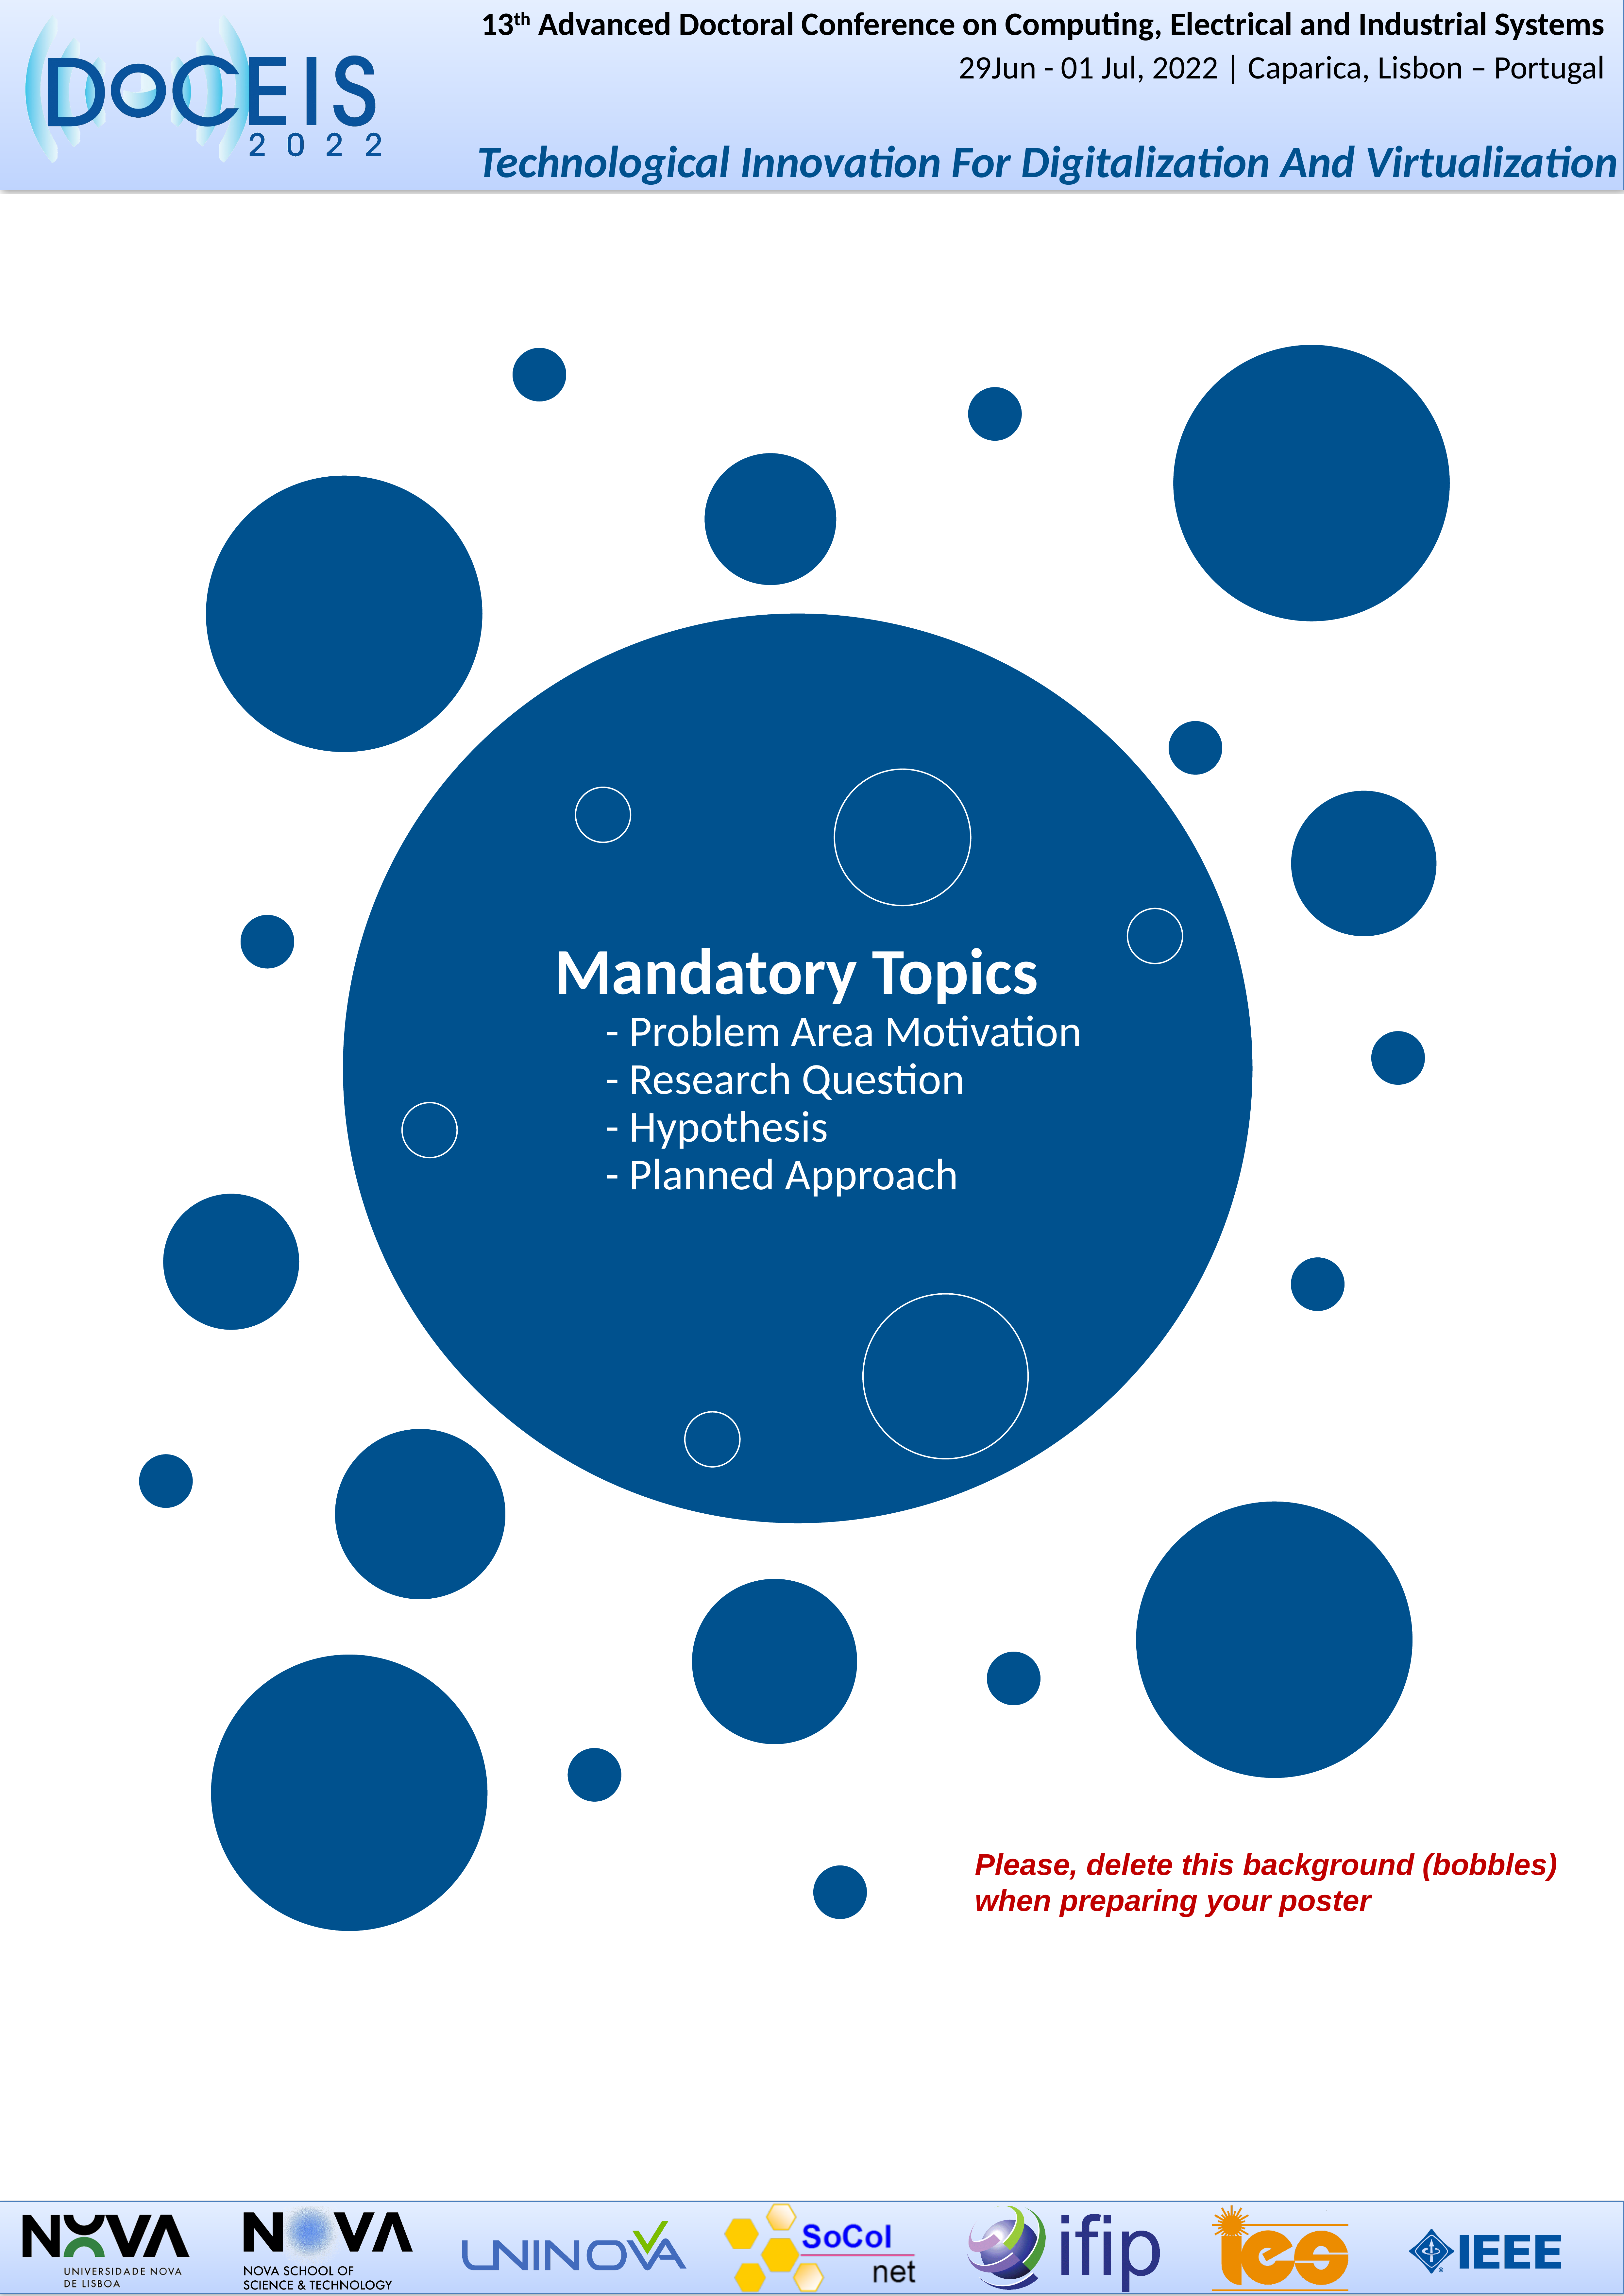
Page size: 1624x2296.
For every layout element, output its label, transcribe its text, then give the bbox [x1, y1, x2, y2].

text_box [0, 2201, 1208, 2294]
picture [23, 2215, 190, 2287]
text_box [110, 277, 1569, 2019]
text_box 13th Advanced Doctoral Conference on Computing, Electrical and Industrial Systems 29Jun - 01 Jul, 2022 | Caparica, Lisbon – Portugal Technological Innovation For Digitalization And Virtualization [0, 0, 1624, 190]
picture [1405, 2222, 1569, 2280]
picture [234, 2206, 422, 2292]
picture [723, 2203, 932, 2296]
text_box [1352, 2201, 1624, 2294]
picture [431, 2206, 722, 2287]
text_box [425, 0, 1624, 188]
picture [25, 14, 381, 164]
picture [967, 2206, 1168, 2294]
picture [1209, 2201, 1352, 2296]
